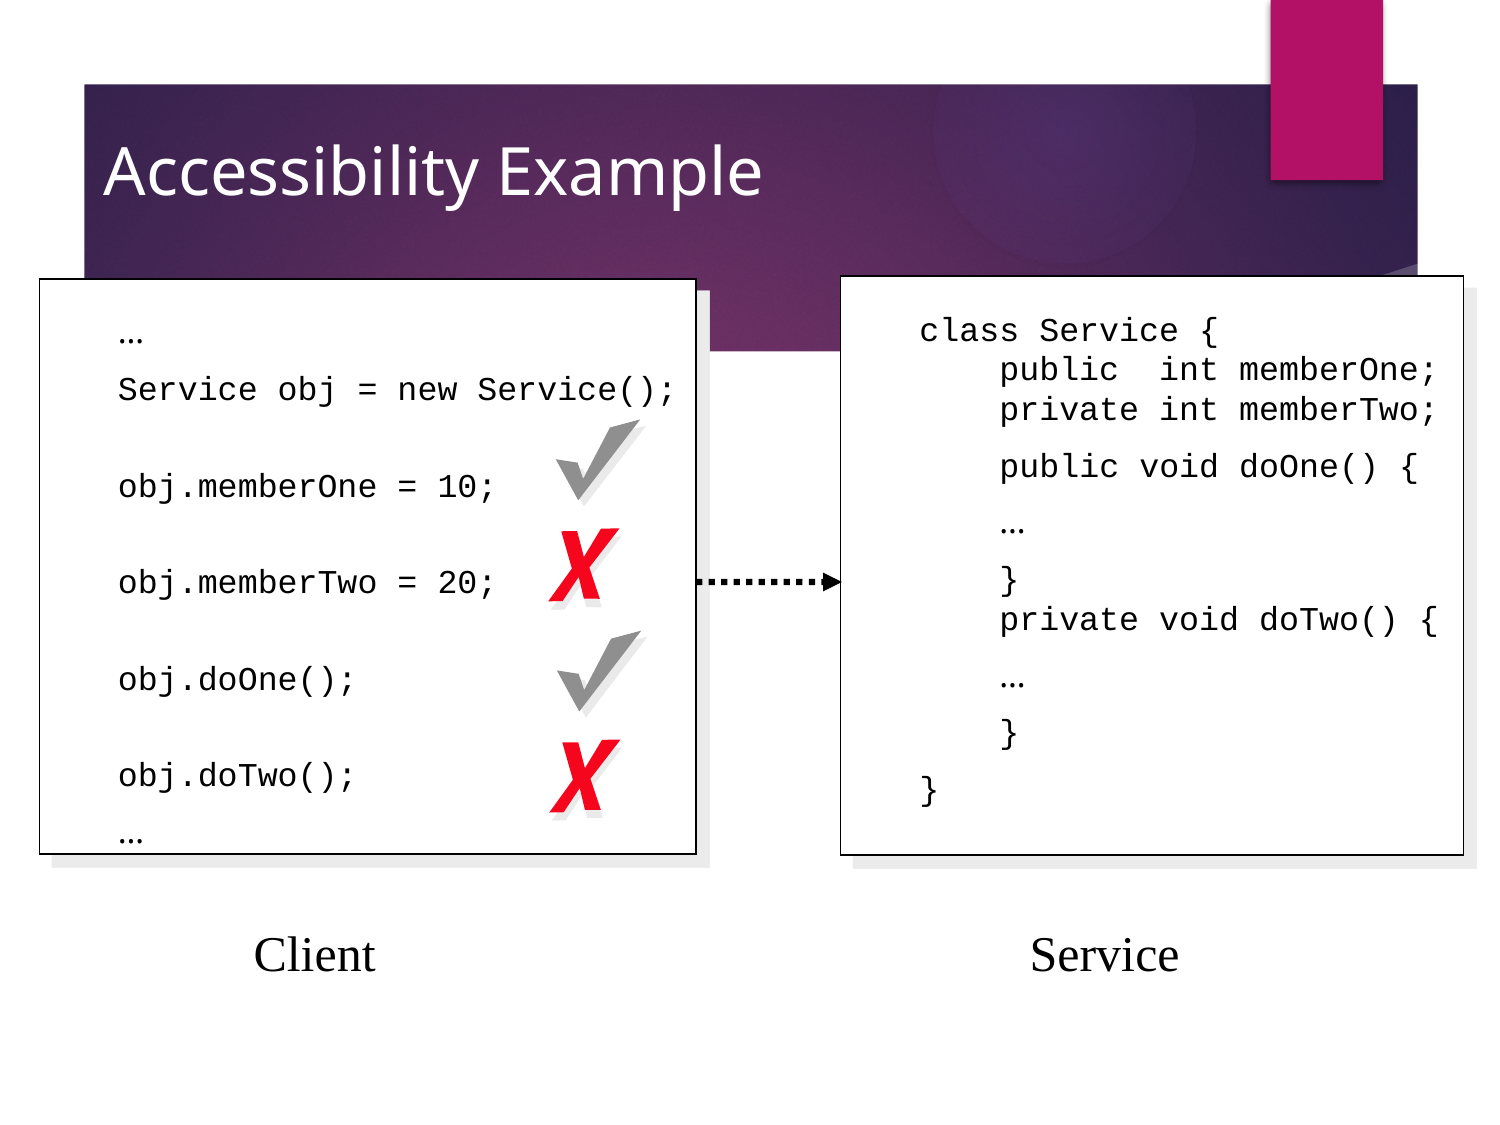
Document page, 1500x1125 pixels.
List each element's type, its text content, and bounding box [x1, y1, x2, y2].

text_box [829, 275, 1464, 856]
title Accessibility Example [88, 99, 1364, 238]
text_box Client [238, 948, 391, 989]
text_box Service [1014, 914, 1195, 989]
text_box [27, 278, 697, 941]
